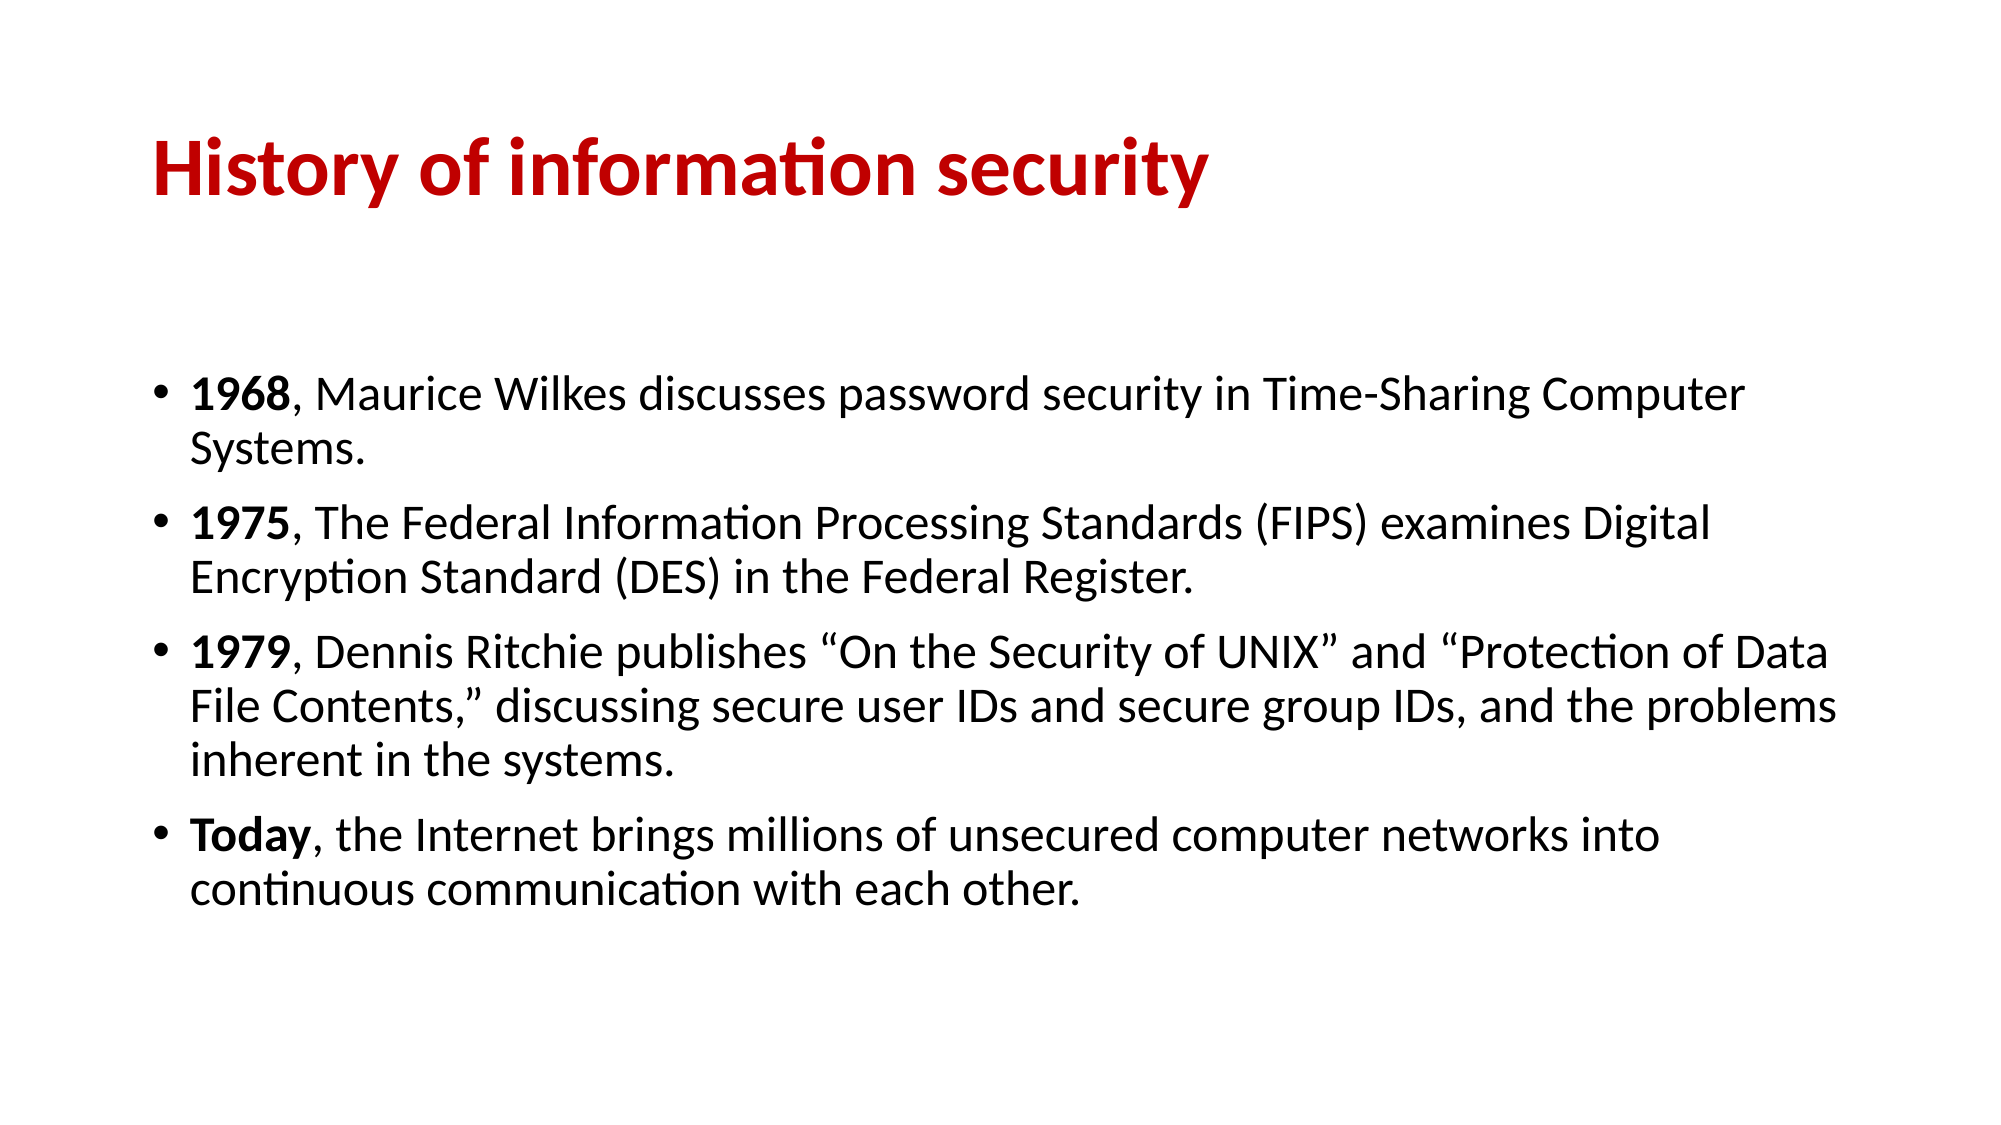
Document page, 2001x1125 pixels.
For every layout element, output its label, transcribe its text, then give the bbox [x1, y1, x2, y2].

list 1968, Maurice Wilkes discusses password security in Time-Sharing Computer Systems. 1975, The Federal Information Processing Standards (FIPS) examines Digital Encryption Standard (DES) in the Federal Register. 1979, Dennis Ritchie publishes “On the Security of UNIX” and “Protection of Data File Contents,” discussing secure user IDs and secure group IDs, and the problems inherent in the systems. Today, the Internet brings millions of unsecured computer networks into continuous communication with each other. [137, 360, 1863, 1014]
title History of information security [137, 59, 1863, 278]
